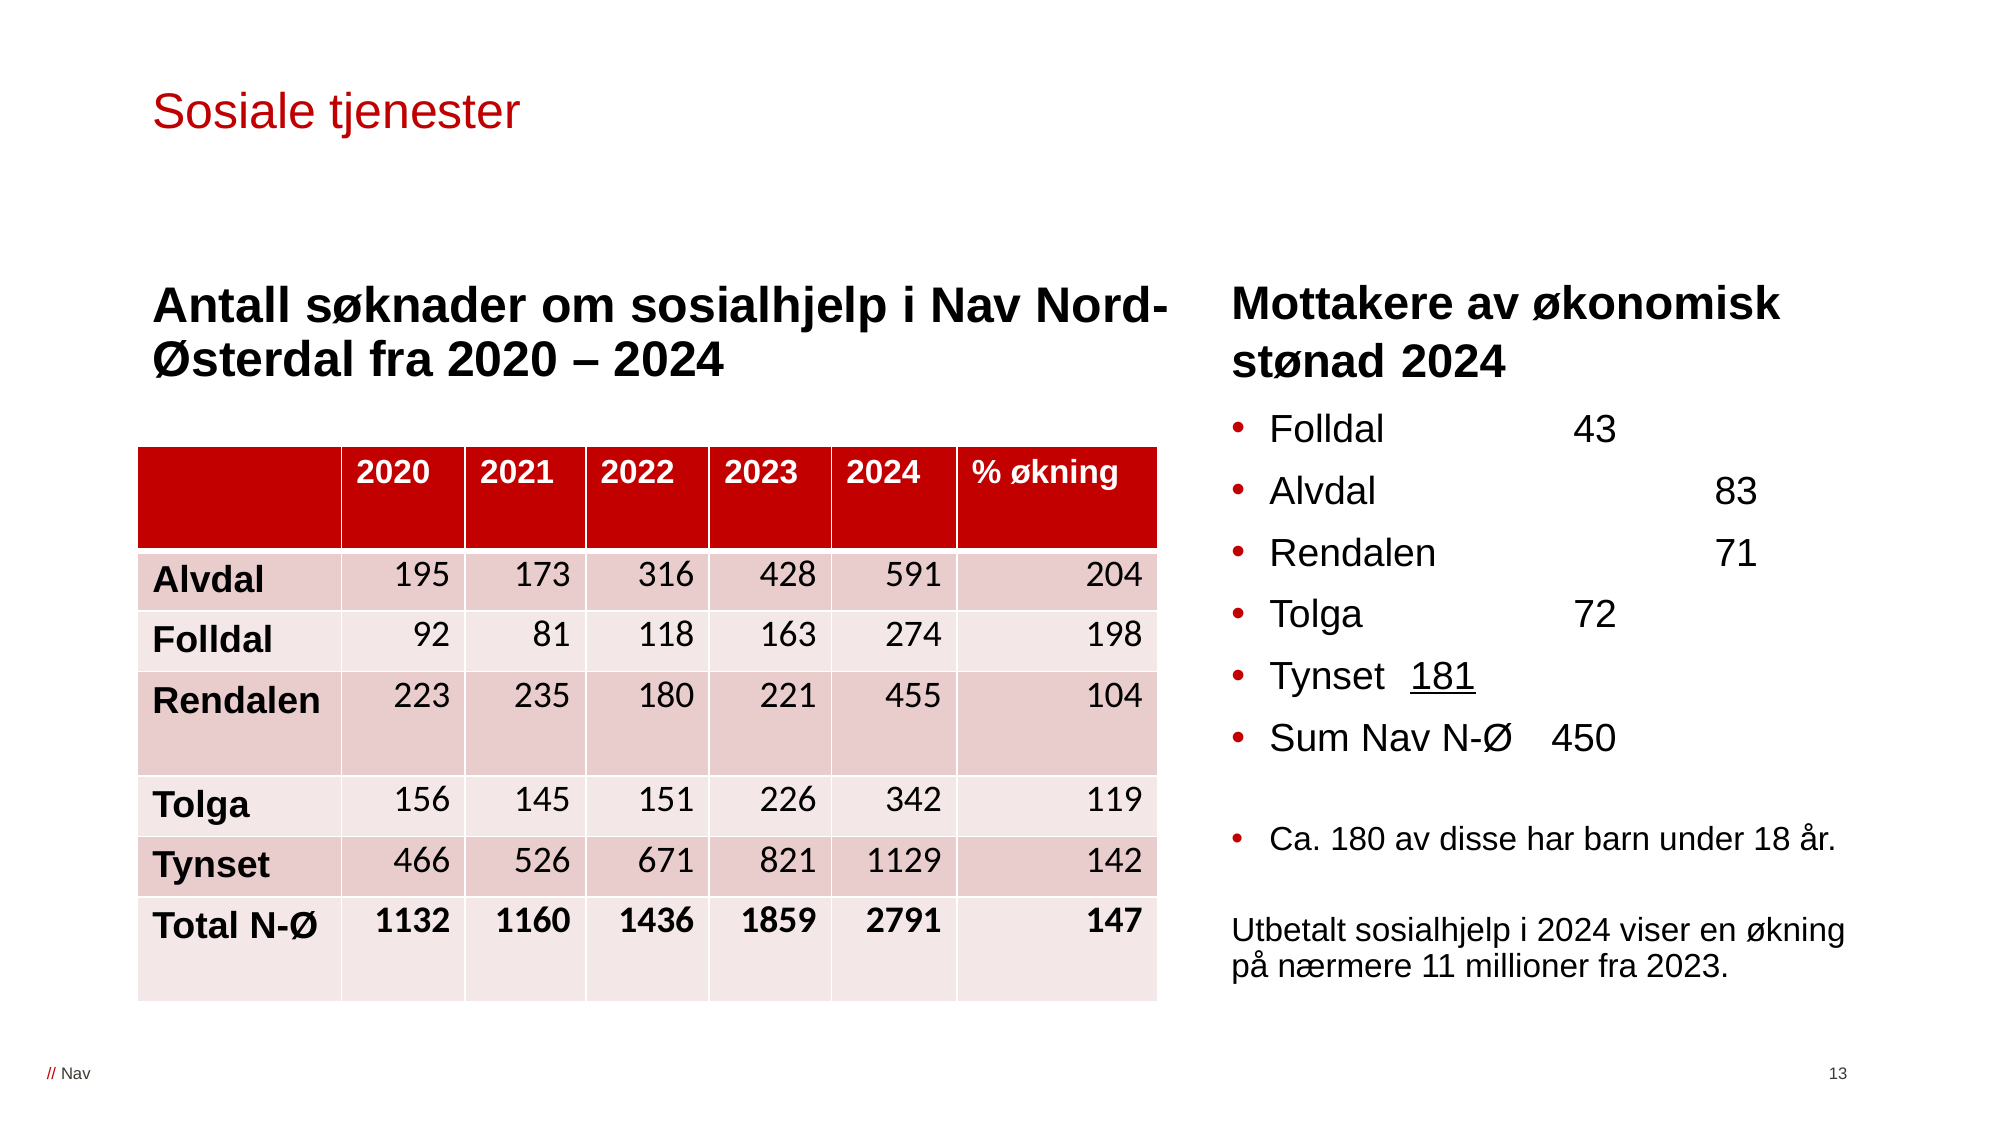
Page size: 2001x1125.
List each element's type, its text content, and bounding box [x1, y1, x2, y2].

table_cell 92 [342, 612, 464, 671]
table_header 2022 [587, 447, 708, 548]
table_cell Folldal [138, 612, 341, 671]
table_header % økning [958, 447, 1157, 548]
table_cell 671 [587, 837, 708, 896]
table_cell 119 [958, 777, 1157, 836]
table_cell 180 [587, 672, 708, 775]
table_cell 1132 [342, 898, 464, 1001]
table_cell 226 [710, 777, 831, 836]
table_cell Tolga [138, 777, 341, 836]
table_cell Alvdal [138, 554, 341, 610]
table_cell 195 [342, 554, 464, 610]
table_cell 342 [832, 777, 956, 836]
table_cell 466 [342, 837, 464, 896]
table_cell 173 [466, 554, 585, 610]
table_cell 274 [832, 612, 956, 671]
table_cell 81 [466, 612, 585, 671]
table_header 2021 [466, 447, 585, 548]
table_cell 1859 [710, 898, 831, 1001]
slide_number 13 [1412, 1042, 1863, 1103]
title Sosiale tjenester [137, 59, 1863, 165]
table_cell 591 [832, 554, 956, 610]
table_header 2023 [710, 447, 831, 548]
table_cell 145 [466, 777, 585, 836]
table_cell 198 [958, 612, 1157, 671]
table_cell 204 [958, 554, 1157, 610]
table_header 2020 [342, 447, 464, 548]
table_cell 428 [710, 554, 831, 610]
table_cell 1129 [832, 837, 956, 896]
table_cell Tynset [138, 837, 341, 896]
table_cell Total N-Ø [138, 898, 341, 1001]
table_cell 316 [587, 554, 708, 610]
table_cell 221 [710, 672, 831, 775]
table_header [138, 447, 341, 548]
table_cell 235 [466, 672, 585, 775]
table_cell 1436 [587, 898, 708, 1001]
table_cell 147 [958, 898, 1157, 1001]
table_cell 118 [587, 612, 708, 671]
list Mottakere av økonomisk stønad 2024 Folldal 43 Alvdal 83 Rendalen 71 Tolga 72 Tynset 181 Sum Nav N-Ø 450 Ca. 180 av disse har barn under 18 år. Utbetalt sosialhjelp i 2024 viser en økning på nærmere 11 millioner fra 2023. [1216, 271, 1863, 1014]
table_cell 151 [587, 777, 708, 836]
table_cell 156 [342, 777, 464, 836]
table_cell 1160 [466, 898, 585, 1001]
table_cell 223 [342, 672, 464, 775]
table_cell 526 [466, 837, 585, 896]
table_cell Rendalen [138, 672, 341, 775]
table_cell 163 [710, 612, 831, 671]
table_header 2024 [832, 447, 956, 548]
table_cell 2791 [832, 898, 956, 1001]
table_cell 142 [958, 837, 1157, 896]
list Antall søknader om sosialhjelp i Nav Nord-Østerdal fra 2020 – 2024 [137, 271, 1216, 1014]
table_cell 821 [710, 837, 831, 896]
table_cell 104 [958, 672, 1157, 775]
table_cell 455 [832, 672, 956, 775]
